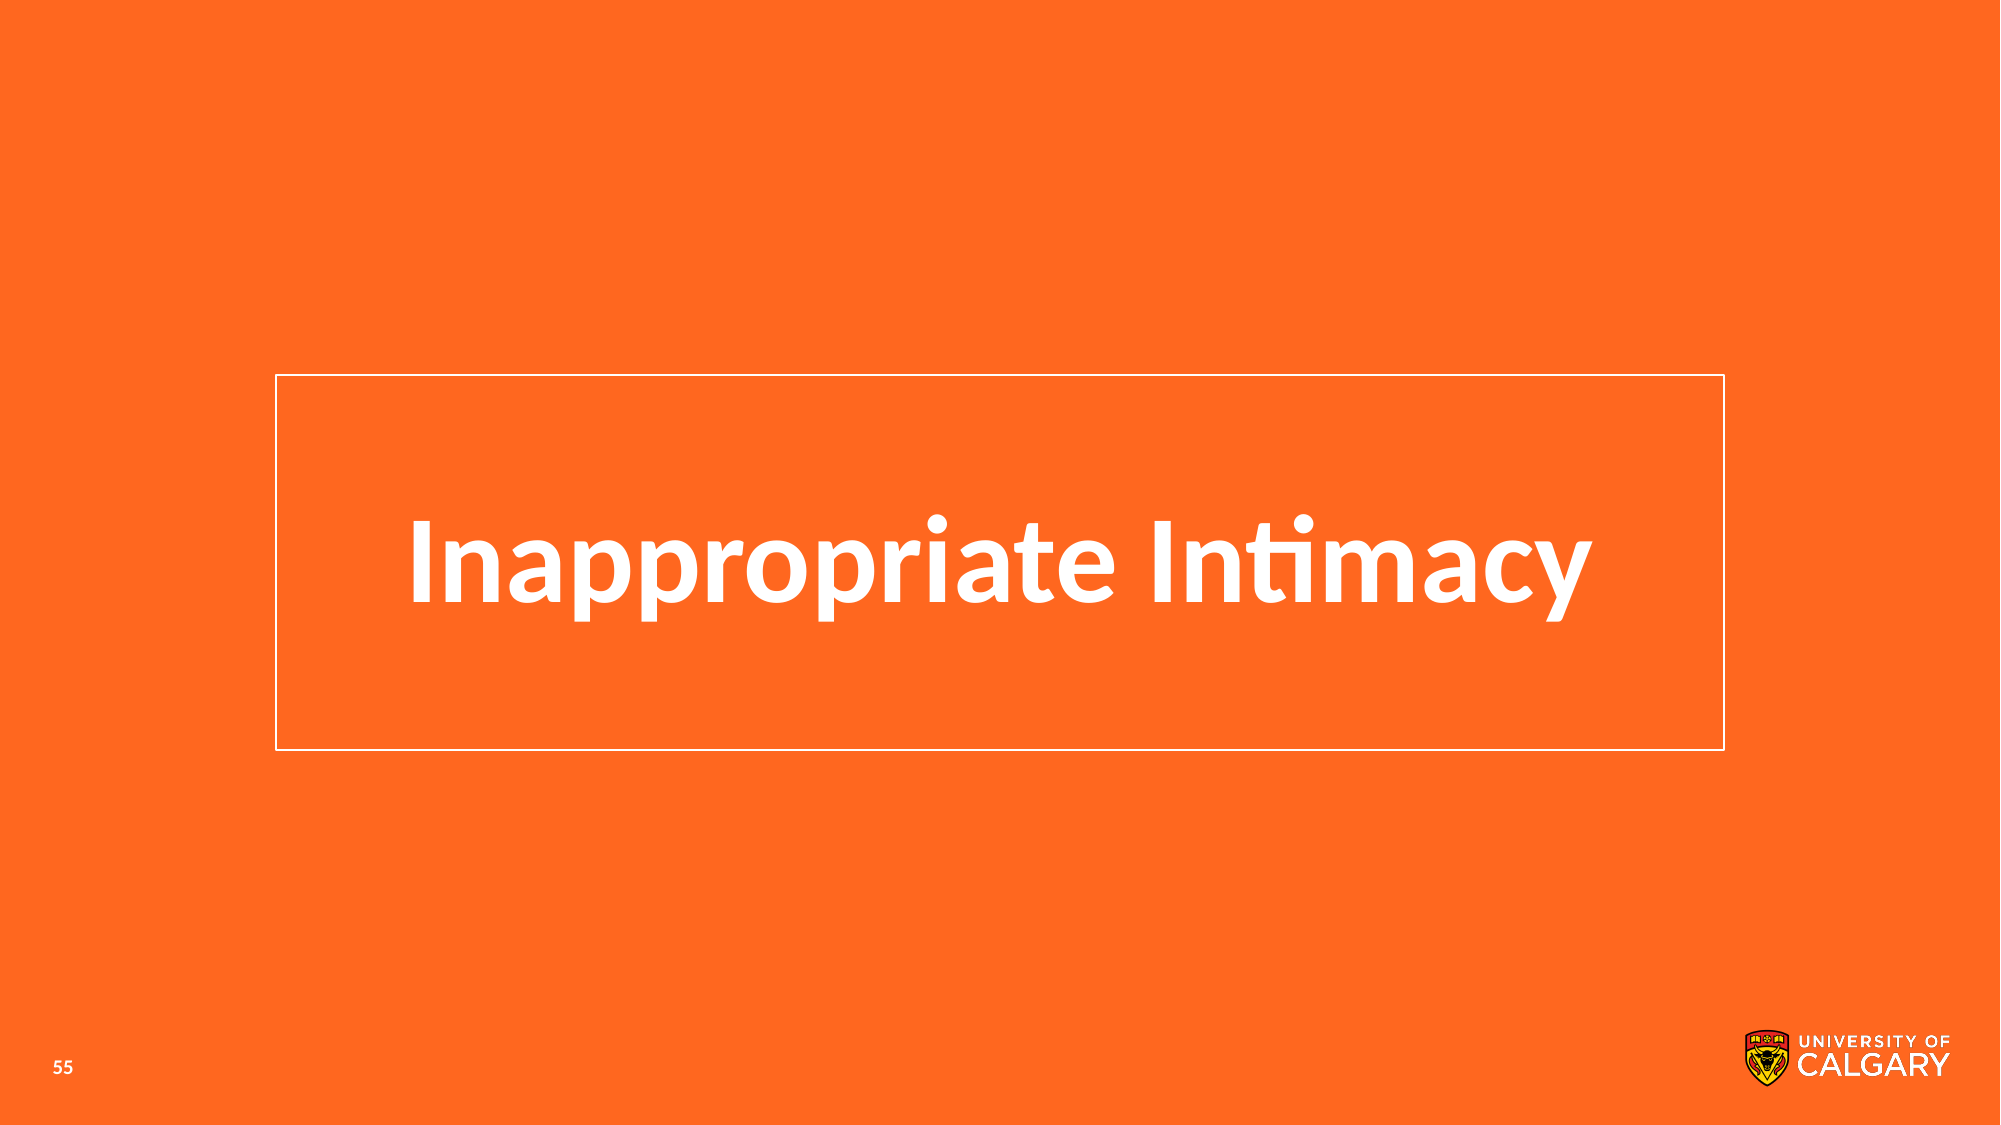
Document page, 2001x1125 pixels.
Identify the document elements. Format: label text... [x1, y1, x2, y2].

list Inappropriate Intimacy [275, 374, 1725, 751]
picture [1722, 1012, 1973, 1099]
